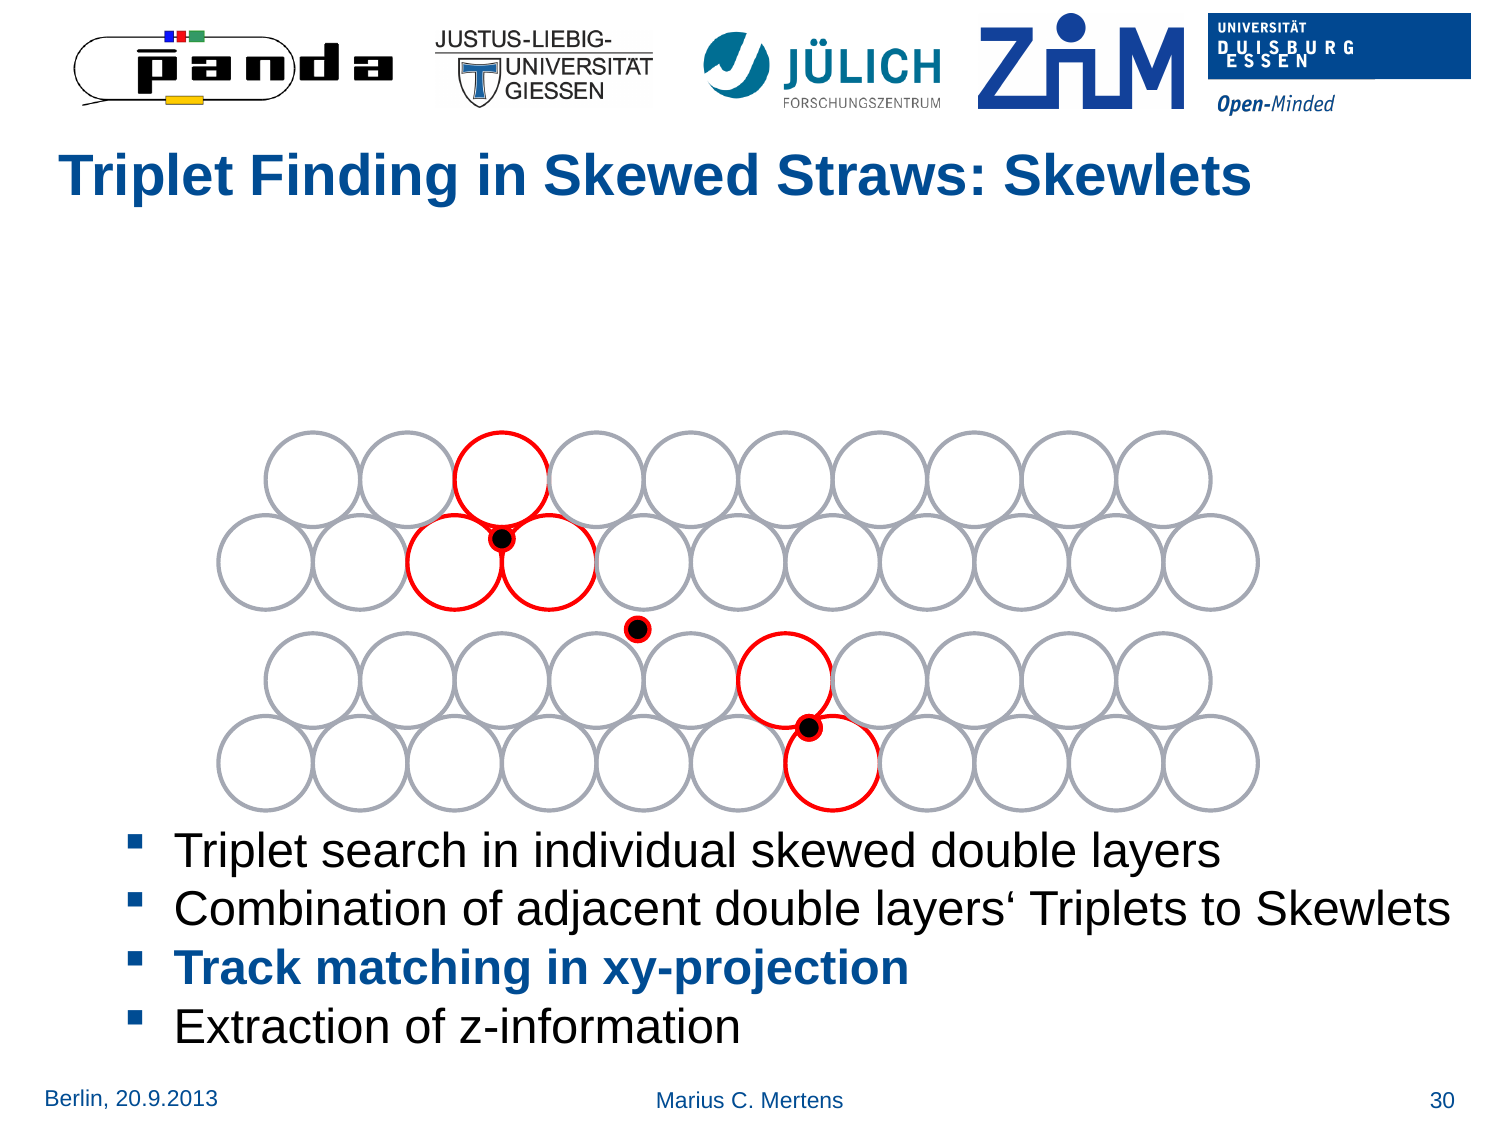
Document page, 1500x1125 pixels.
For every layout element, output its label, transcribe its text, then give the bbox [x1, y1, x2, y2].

text_box [547, 631, 644, 730]
text_box [1161, 513, 1260, 612]
text_box [927, 631, 1024, 730]
text_box [783, 513, 880, 612]
picture [1208, 13, 1471, 116]
picture [73, 30, 393, 106]
text_box [972, 713, 1071, 813]
text_box [1116, 631, 1213, 730]
text_box [691, 513, 785, 612]
text_box [499, 513, 596, 612]
text_box [1069, 713, 1166, 813]
text_box [455, 631, 549, 730]
text_box [547, 430, 644, 530]
picture [702, 30, 940, 108]
text_box [877, 513, 974, 612]
footer Marius C. Mertens [341, 1077, 1159, 1125]
text_box [736, 631, 833, 730]
title Triplet Finding in Skewed Straws: Skewlets [29, 136, 1471, 223]
text_box [738, 430, 833, 530]
text_box [358, 430, 455, 530]
text_box [502, 713, 596, 813]
text_box [877, 713, 974, 813]
text_box [1066, 513, 1163, 612]
text_box [830, 631, 930, 730]
text_box [925, 430, 1022, 530]
text_box [972, 513, 1069, 612]
text_box [263, 430, 360, 530]
text_box [783, 713, 880, 813]
text_box [795, 713, 823, 742]
text_box [216, 713, 315, 813]
text_box [1114, 430, 1213, 530]
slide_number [29, 1076, 330, 1124]
text_box [405, 513, 502, 612]
text_box [641, 631, 738, 730]
text_box [1022, 631, 1119, 730]
slide_number 30 [1170, 1077, 1471, 1125]
text_box [688, 713, 785, 813]
text_box [594, 713, 691, 813]
text_box [488, 529, 516, 553]
text_box [313, 713, 410, 813]
text_box [594, 513, 693, 612]
text_box [216, 513, 313, 612]
picture [978, 13, 1184, 109]
text_box [452, 430, 549, 530]
text_box [407, 713, 504, 813]
text_box [641, 430, 741, 530]
list Triplet search in individual skewed double layers Combination of adjacent double layers‘ Triplets to Skewlets Track matching in xy-projection Extraction of z-information [29, 810, 1471, 1067]
text_box [263, 631, 360, 730]
text_box [623, 615, 652, 644]
text_box [830, 430, 927, 530]
text_box [310, 513, 407, 612]
text_box [1163, 713, 1260, 813]
picture [435, 30, 653, 108]
text_box [1019, 430, 1116, 530]
text_box [358, 631, 457, 730]
